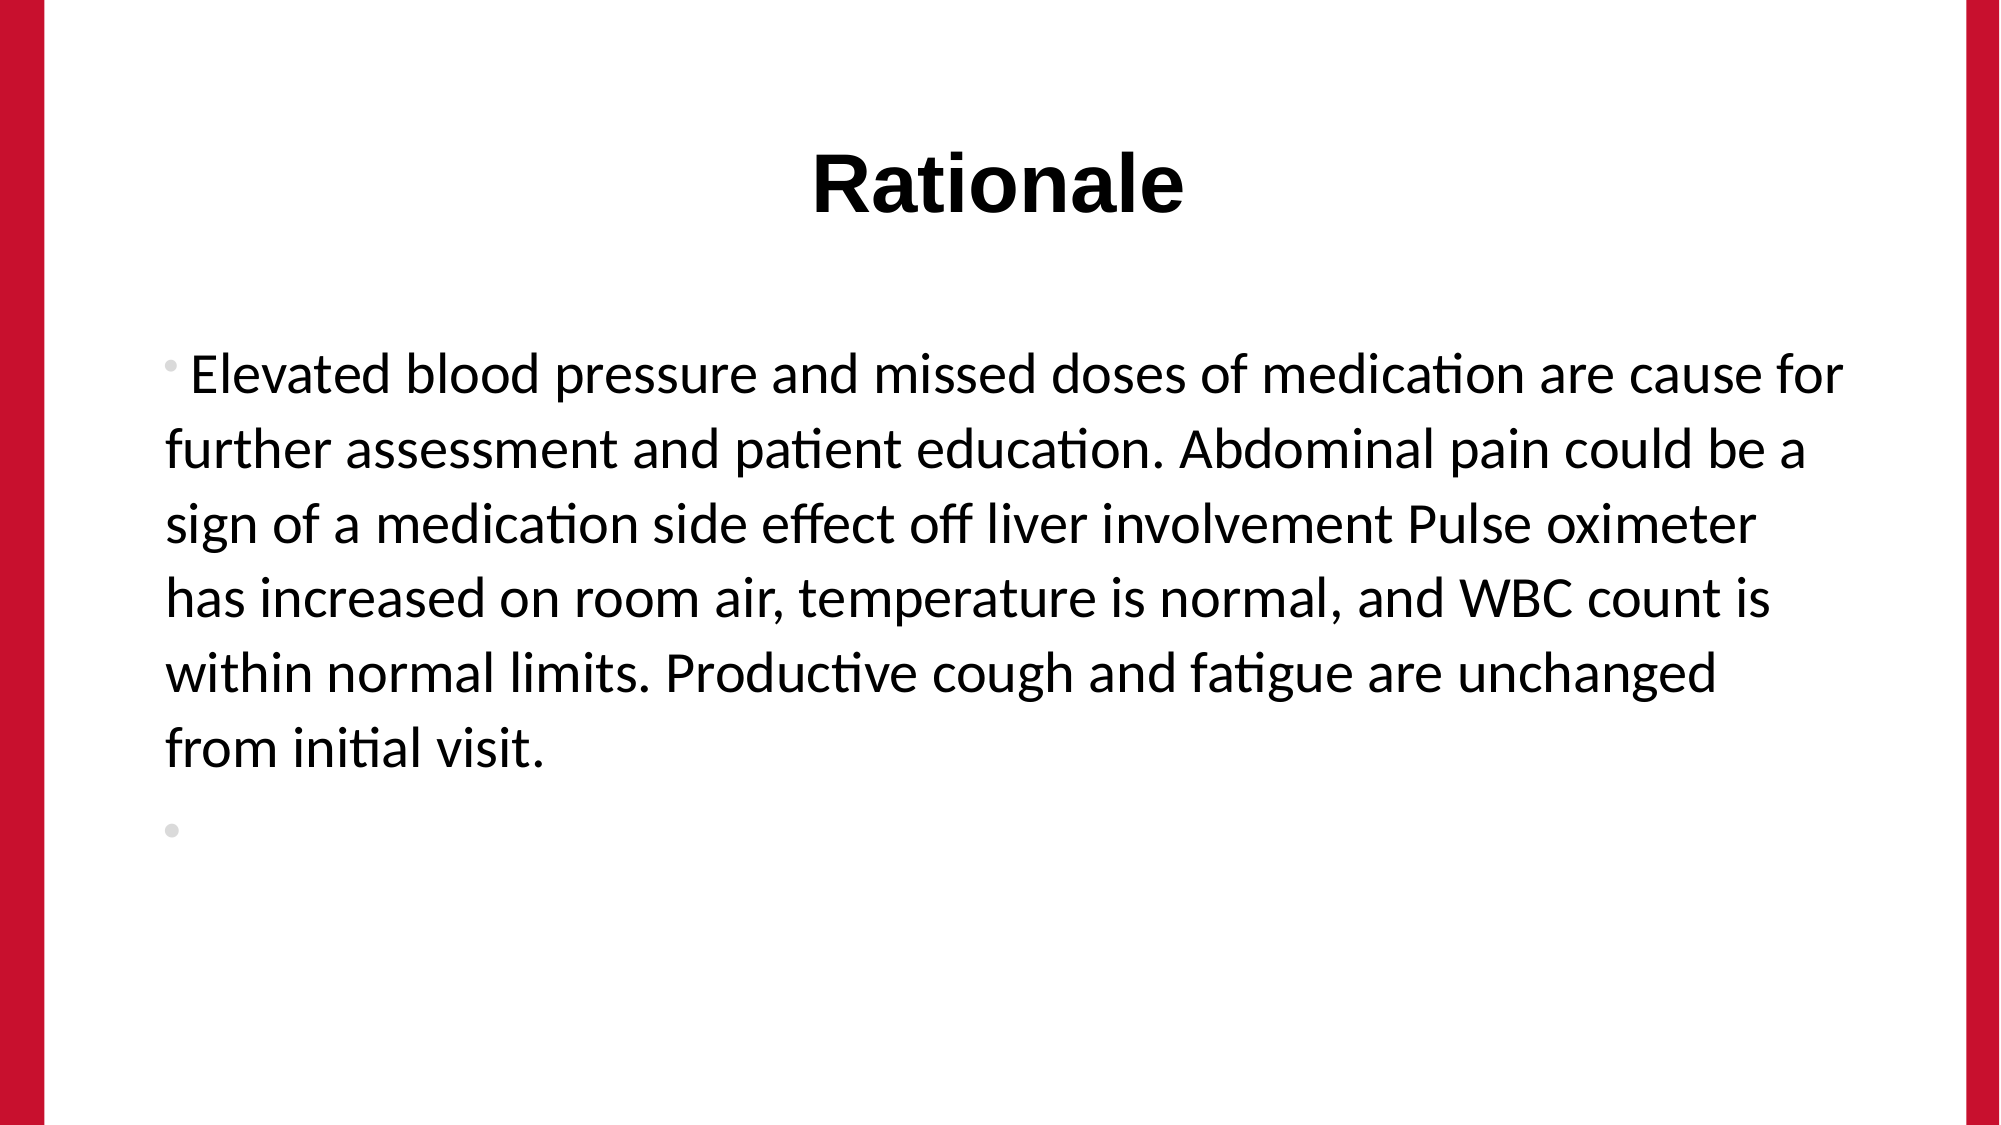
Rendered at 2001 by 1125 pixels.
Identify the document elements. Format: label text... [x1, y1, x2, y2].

list Elevated blood pressure and missed doses of medication are cause for further assessment and patient education. Abdominal pain could be a sign of a medication side effect off liver involvement Pulse oximeter has increased on room air, temperature is normal, and WBC count is within normal limits. Productive cough and fatigue are unchanged from initial visit. [150, 323, 1861, 989]
title Rationale [149, 99, 1849, 260]
